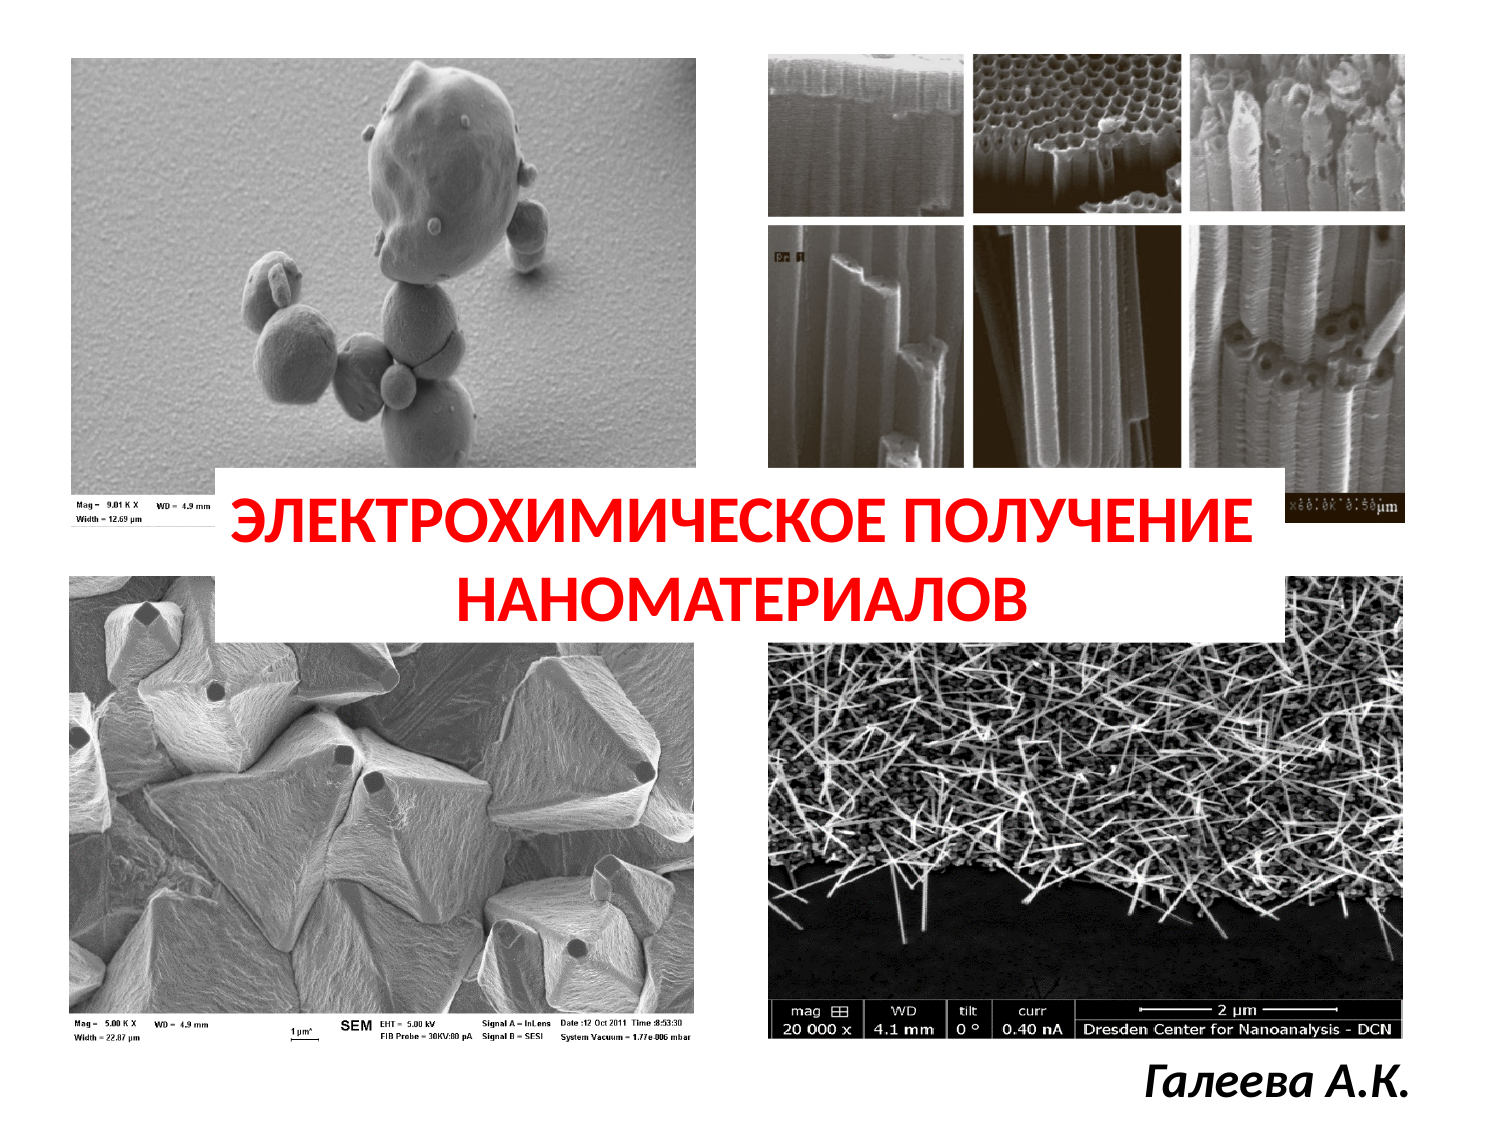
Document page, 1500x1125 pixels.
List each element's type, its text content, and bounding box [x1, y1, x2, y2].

text_box Галеева А.К. [1129, 1040, 1427, 1116]
picture [768, 576, 1404, 1039]
picture [768, 53, 1406, 523]
picture [68, 576, 694, 1045]
picture [70, 58, 696, 527]
text_box ЭЛЕКТРОХИМИЧЕСКОЕ ПОЛУЧЕНИЕ НАНОМАТЕРИАЛОВ [215, 467, 1285, 643]
